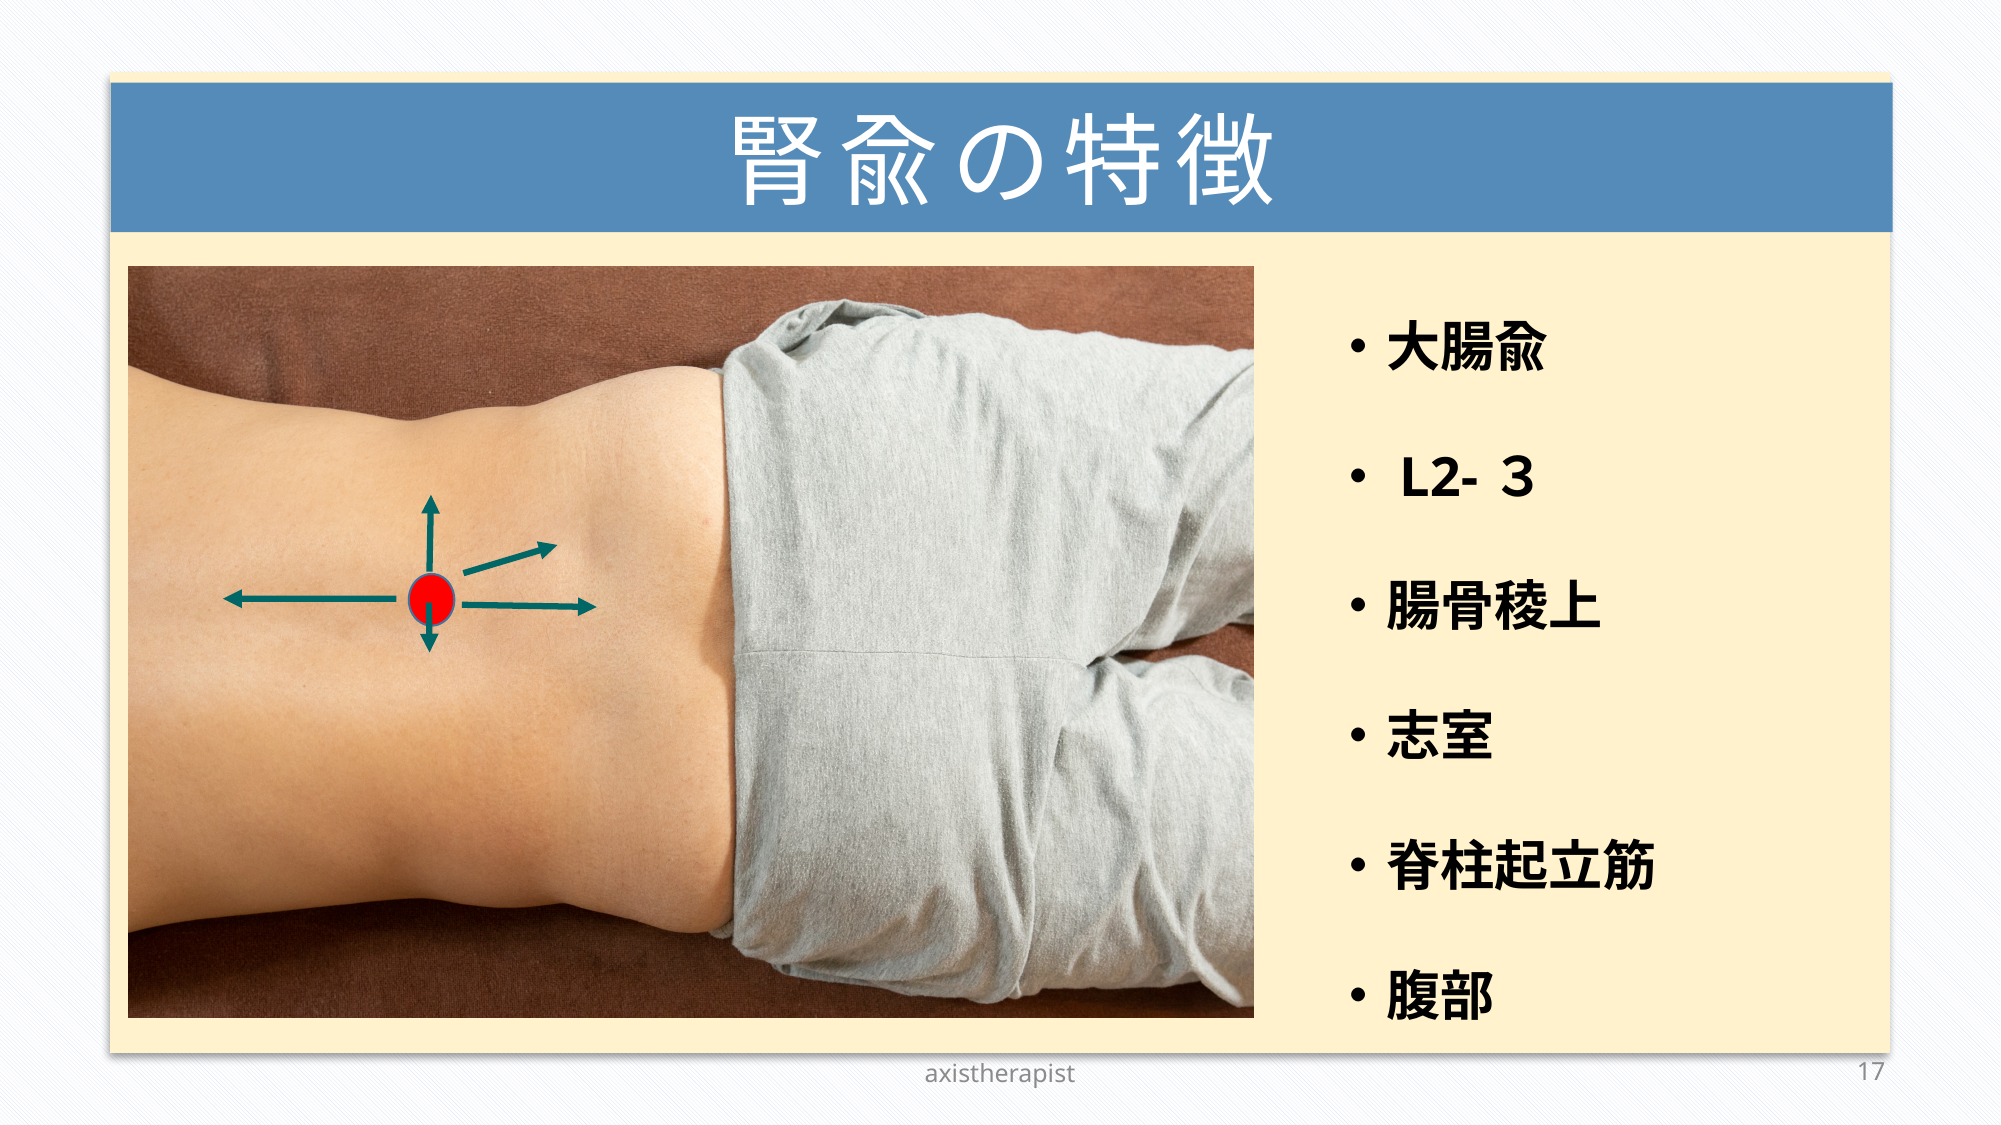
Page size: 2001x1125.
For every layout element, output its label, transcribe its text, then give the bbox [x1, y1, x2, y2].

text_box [127, 266, 1254, 1018]
text_box ・大腸兪 ・L2-３ ・腸骨稜上 ・志室 ・脊柱起立筋 ・腹部 [1317, 239, 1867, 1034]
footer axistherapist [683, 1042, 1318, 1103]
slide_number 10 [1433, 1042, 1901, 1103]
title 腎兪の特徴 [110, 82, 1893, 233]
